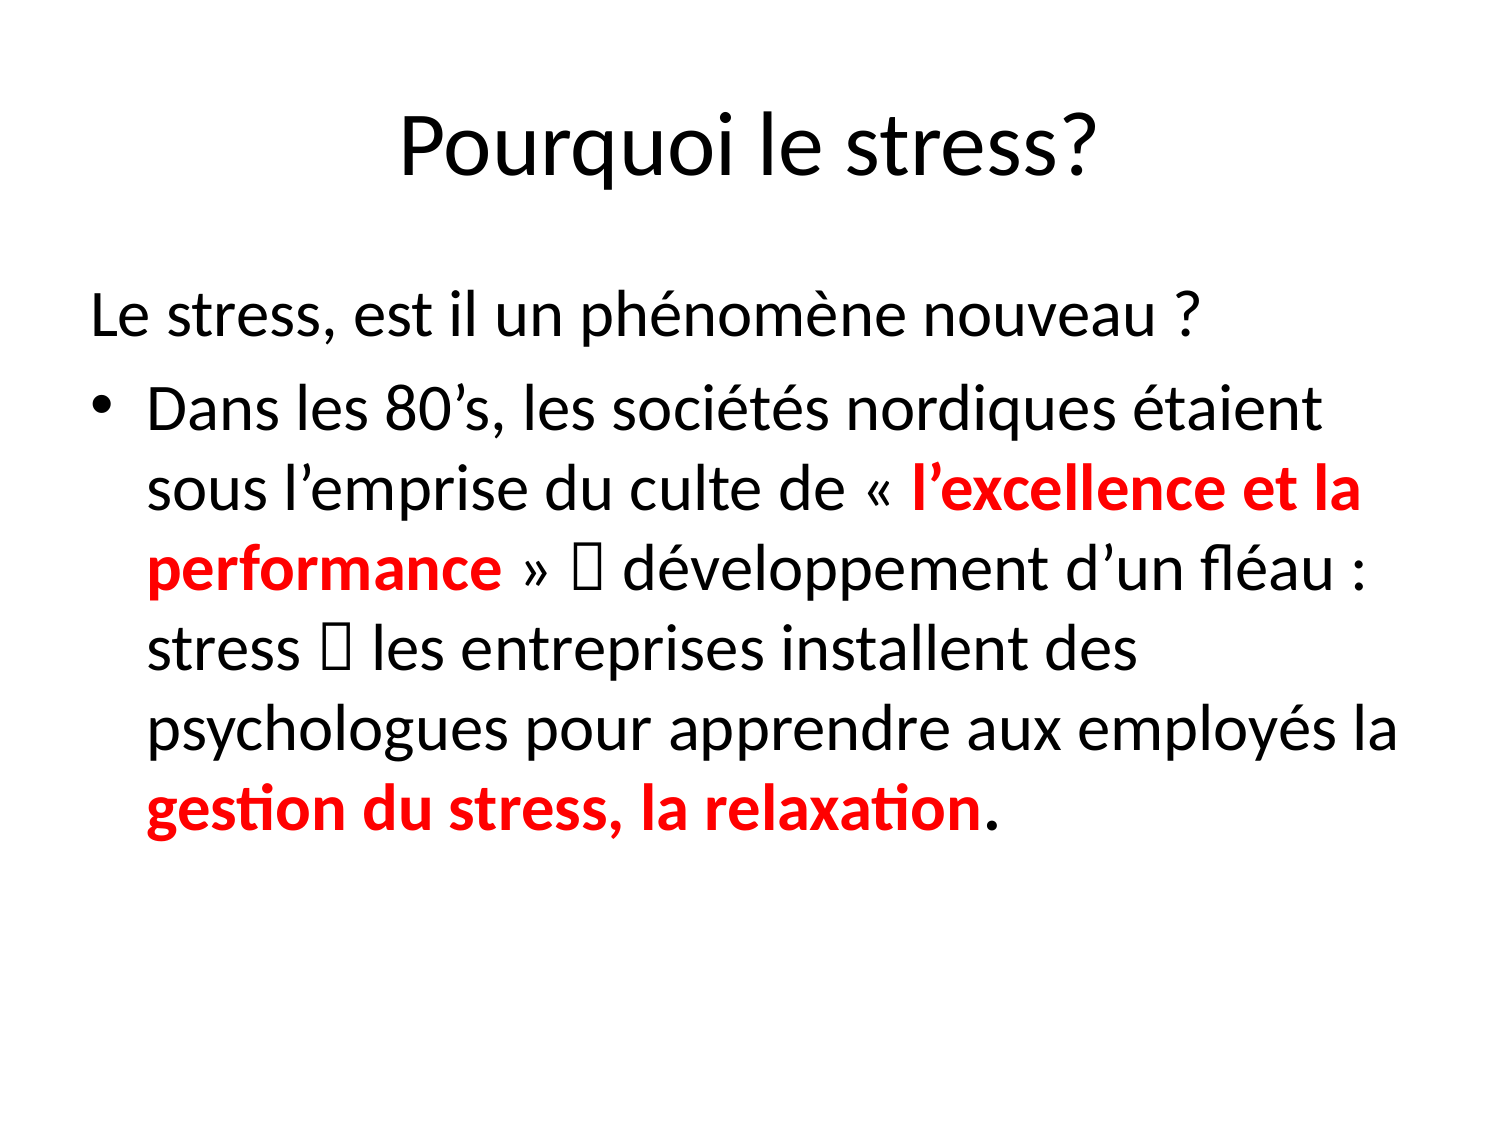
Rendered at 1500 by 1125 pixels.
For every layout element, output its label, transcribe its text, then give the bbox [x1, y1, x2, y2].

title Pourquoi le stress? [75, 45, 1425, 233]
list Le stress, est il un phénomène nouveau ? Dans les 80’s, les sociétés nordiques étaient sous l’emprise du culte de « l’excellence et la performance »  développement d’un fléau : stress  les entreprises installent des psychologues pour apprendre aux employés la gestion du stress, la relaxation. [75, 262, 1425, 1005]
